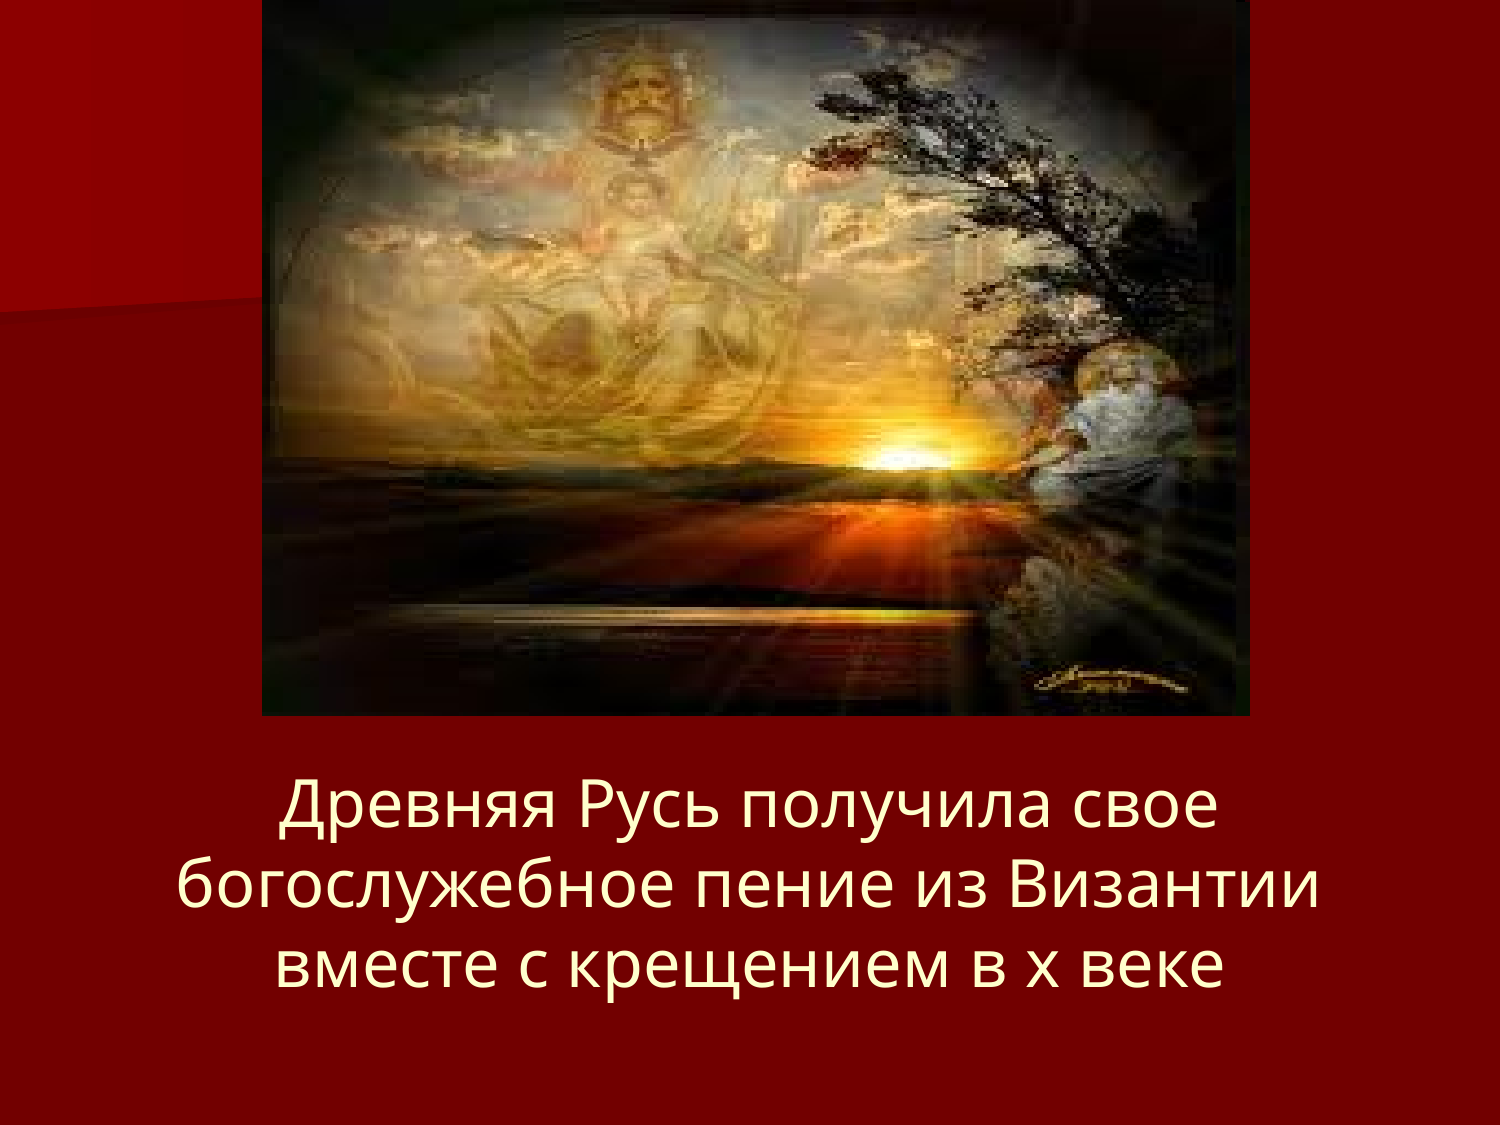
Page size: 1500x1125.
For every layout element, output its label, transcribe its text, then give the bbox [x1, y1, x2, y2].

title Древняя Русь получила свое богослужебное пение из Византии вместе с крещением в x веке [74, 749, 1426, 1013]
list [262, 0, 1251, 717]
